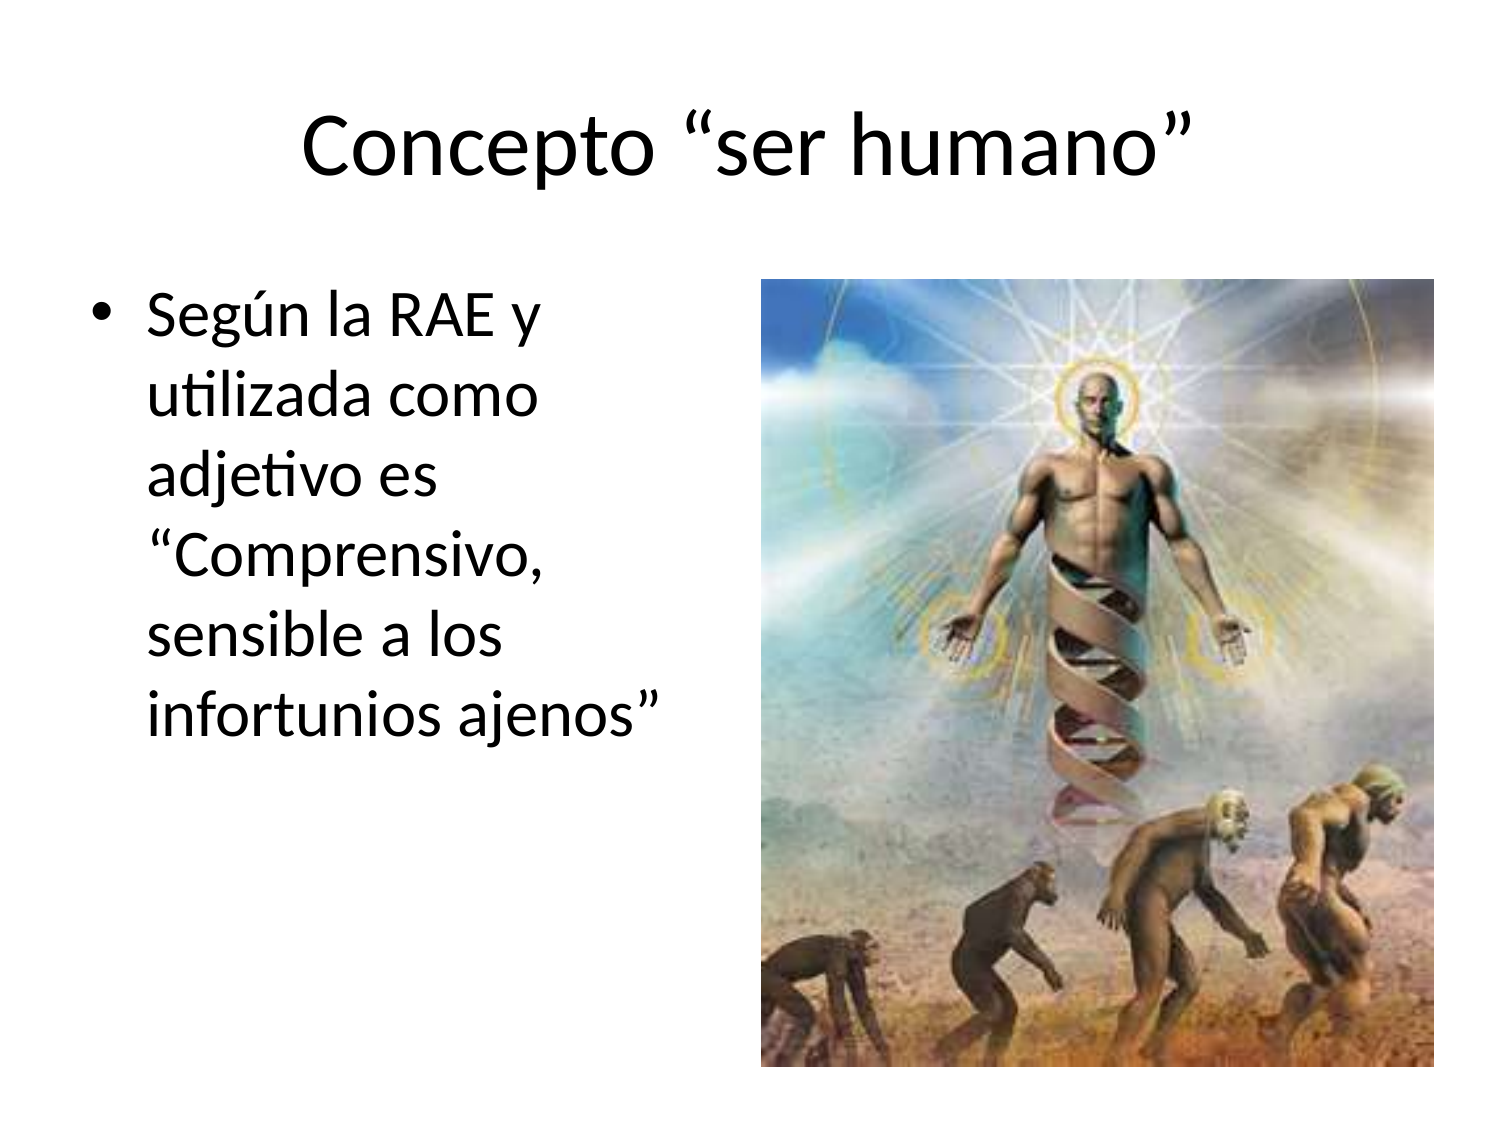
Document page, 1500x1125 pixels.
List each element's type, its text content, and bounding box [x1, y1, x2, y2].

picture [761, 279, 1434, 1067]
list Según la RAE y utilizada como adjetivo es “Comprensivo, sensible a los infortunios ajenos” [75, 262, 727, 1005]
title Concepto “ser humano” [75, 45, 1425, 233]
